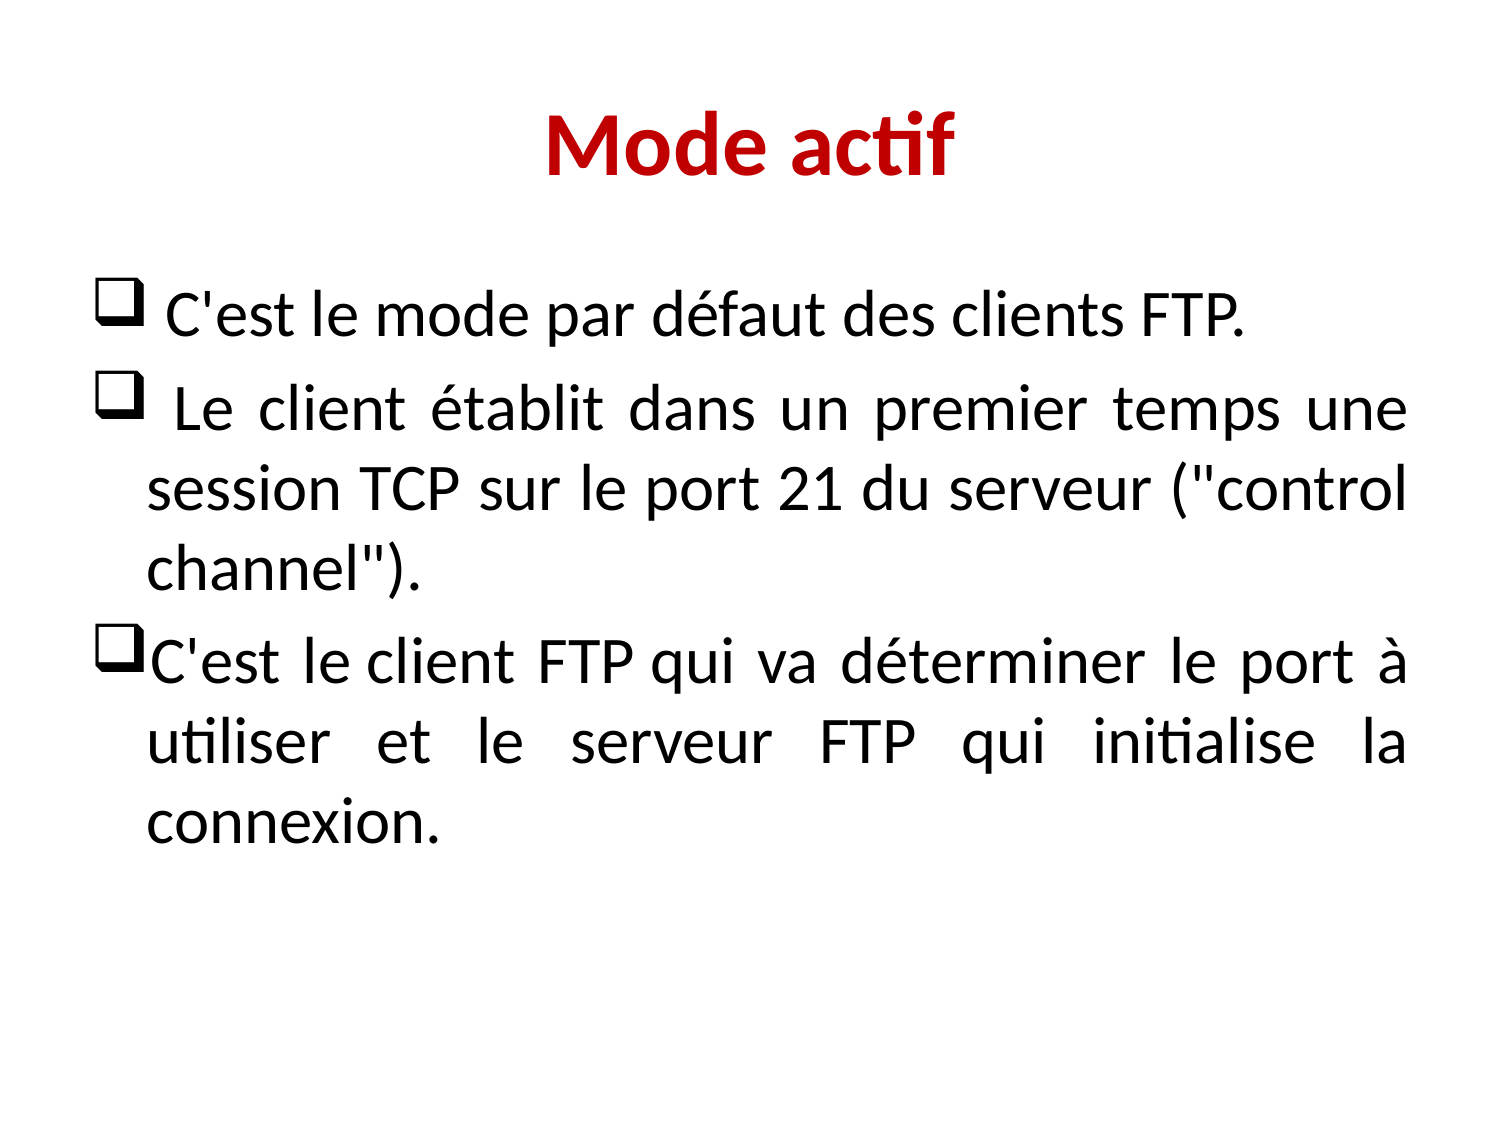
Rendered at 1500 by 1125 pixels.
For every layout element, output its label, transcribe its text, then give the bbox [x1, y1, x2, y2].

title Mode actif [75, 45, 1425, 233]
list C'est le mode par défaut des clients FTP. Le client établit dans un premier temps une session TCP sur le port 21 du serveur ("control channel"). C'est le client FTP qui va déterminer le port à utiliser et le serveur FTP qui initialise la connexion. [75, 262, 1425, 1005]
